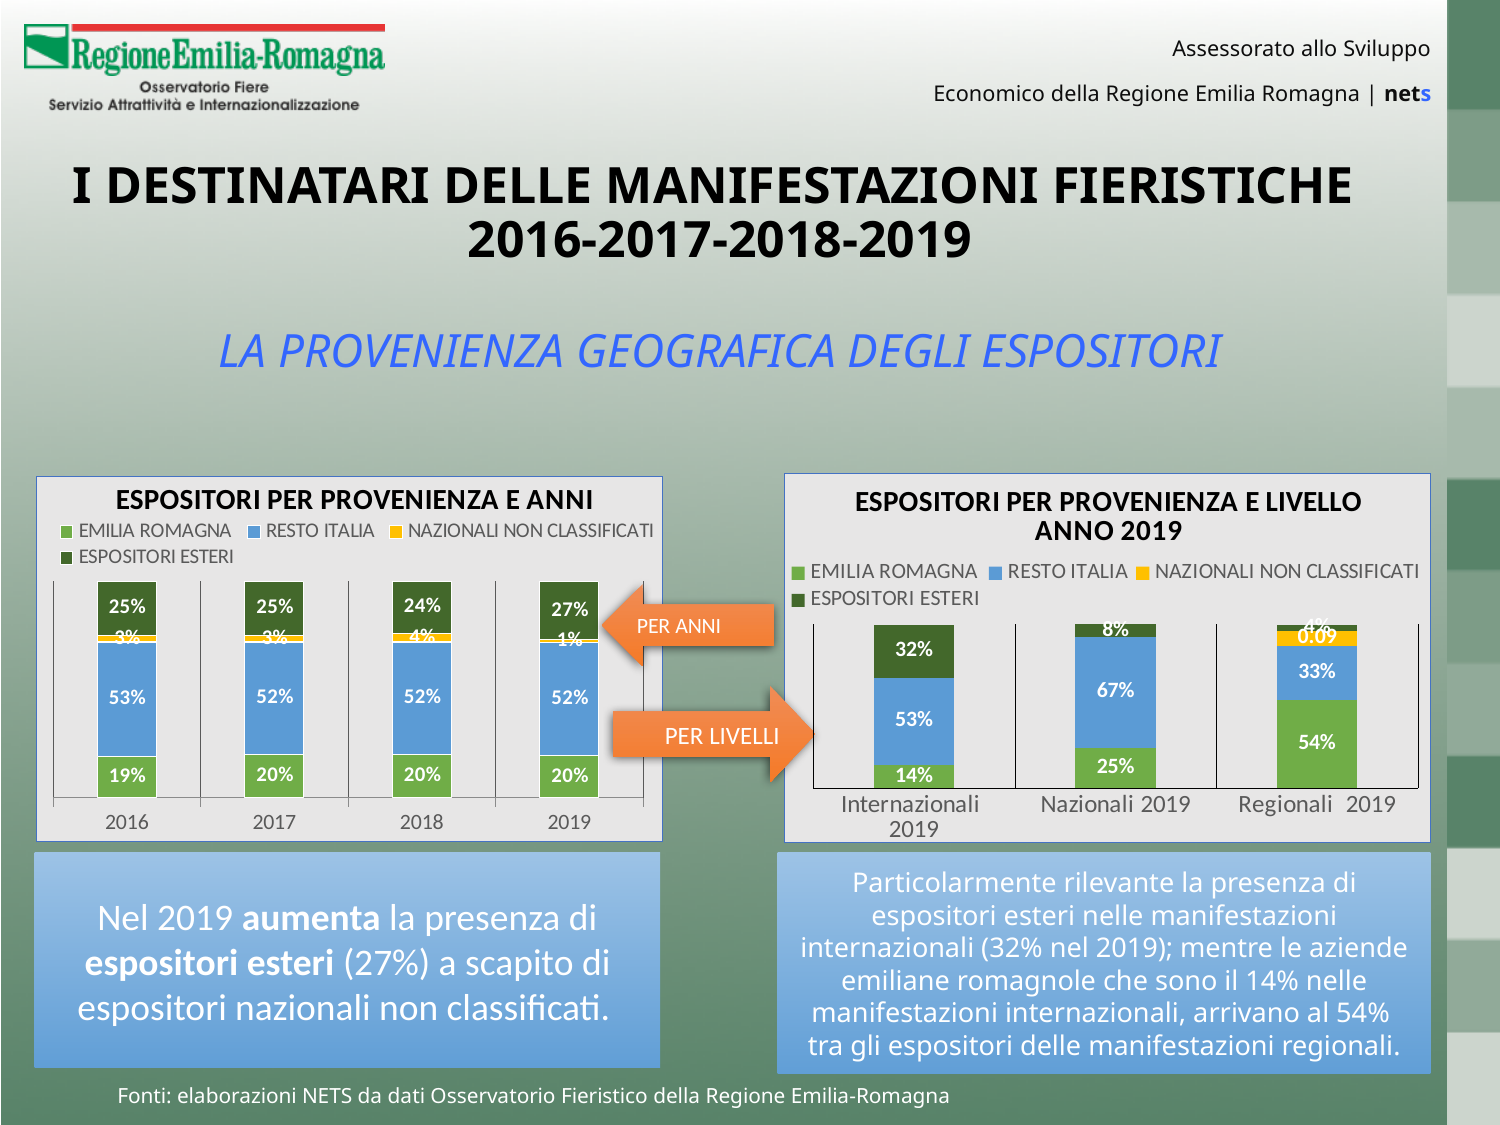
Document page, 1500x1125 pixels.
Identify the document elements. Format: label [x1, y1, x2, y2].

chart [38, 479, 662, 840]
chart [779, 476, 1431, 845]
picture [1, 0, 1500, 1125]
